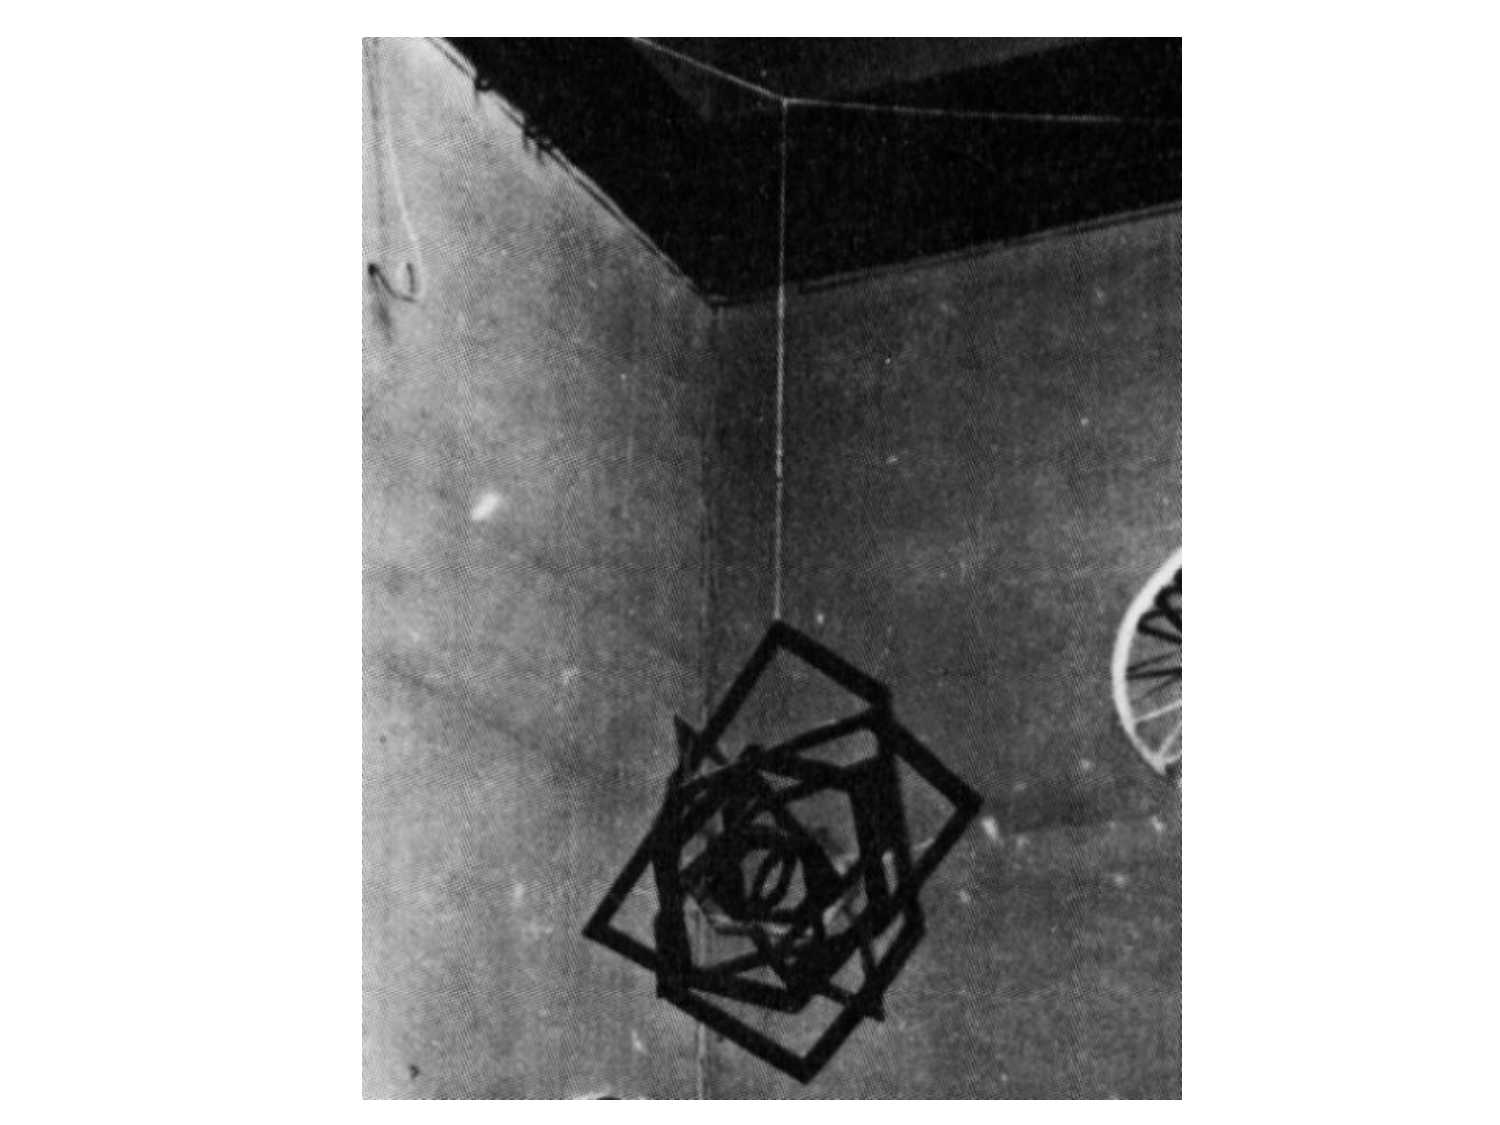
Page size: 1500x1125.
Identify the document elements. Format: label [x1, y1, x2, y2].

picture [362, 37, 1182, 1101]
